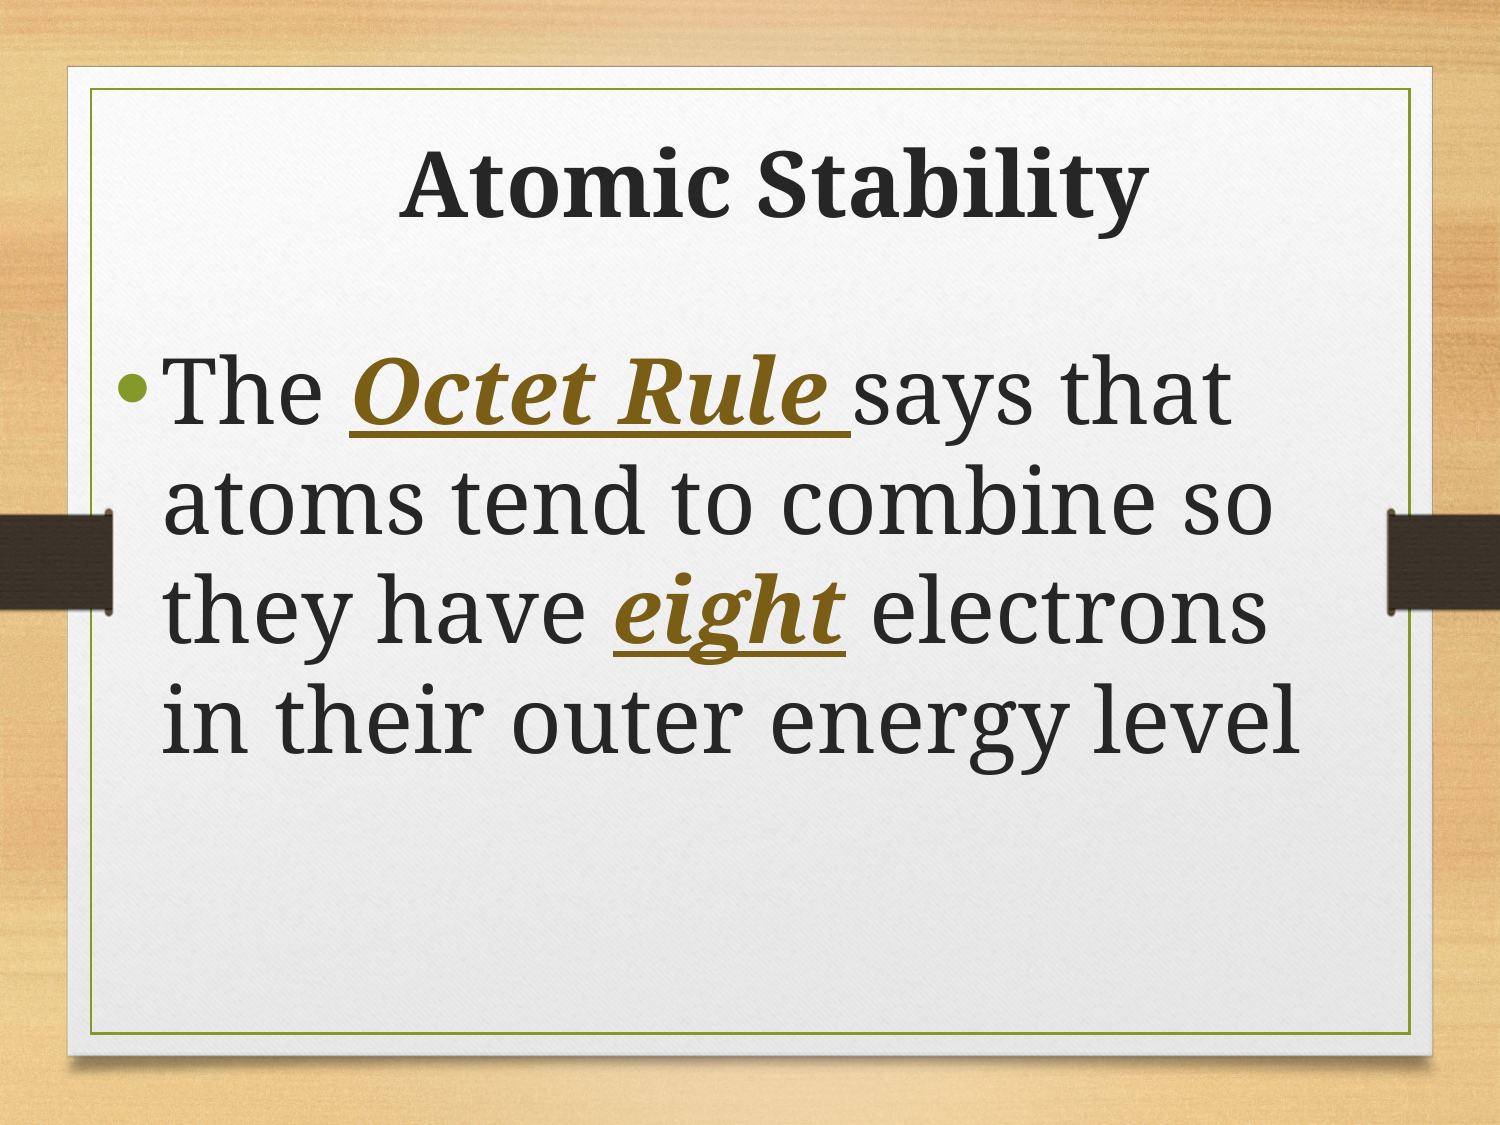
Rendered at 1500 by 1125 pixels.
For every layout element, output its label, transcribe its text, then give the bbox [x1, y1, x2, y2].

picture [0, 0, 1500, 1125]
list The Octet Rule says that atoms tend to combine so they have eight electrons in their outer energy level [99, 324, 1388, 1013]
title Atomic Stability [99, 87, 1450, 275]
